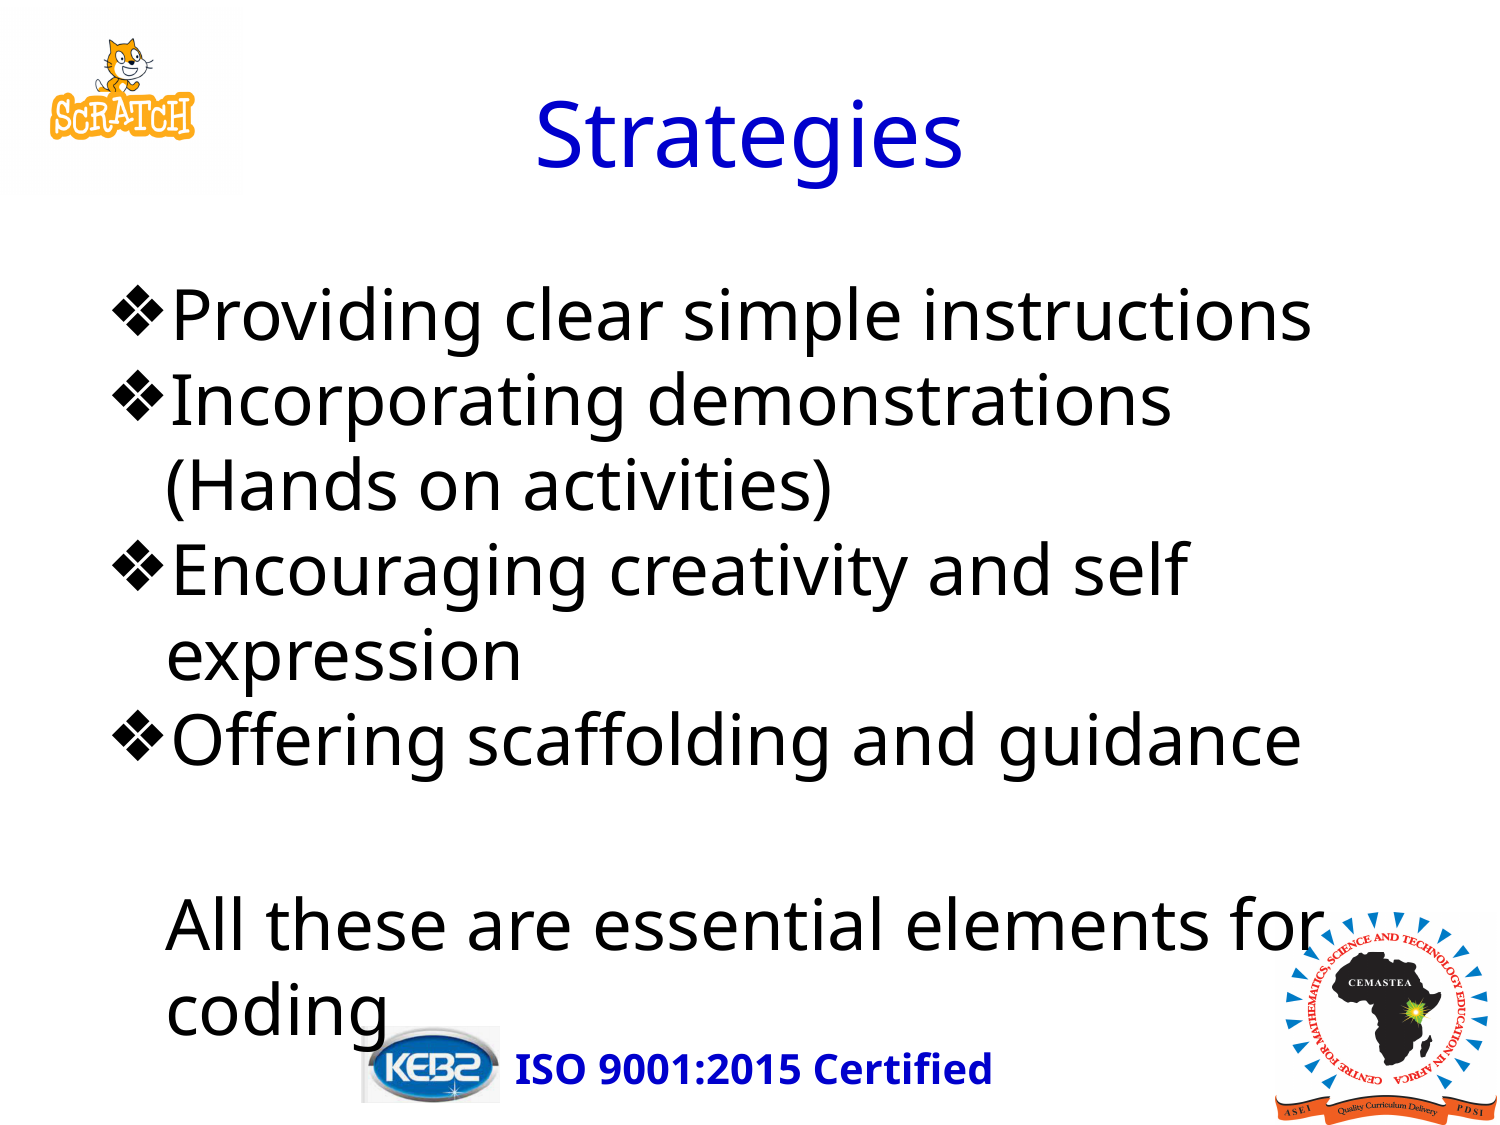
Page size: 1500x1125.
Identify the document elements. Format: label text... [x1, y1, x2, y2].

picture [0, 7, 243, 195]
picture [1275, 912, 1497, 1125]
picture [361, 1026, 500, 1103]
list Providing clear simple instructions Incorporating demonstrations (Hands on activities) Encouraging creativity and self expression Offering scaffolding and guidance All these are essential elements for coding [75, 262, 1425, 1005]
title Strategies [75, 37, 1425, 225]
